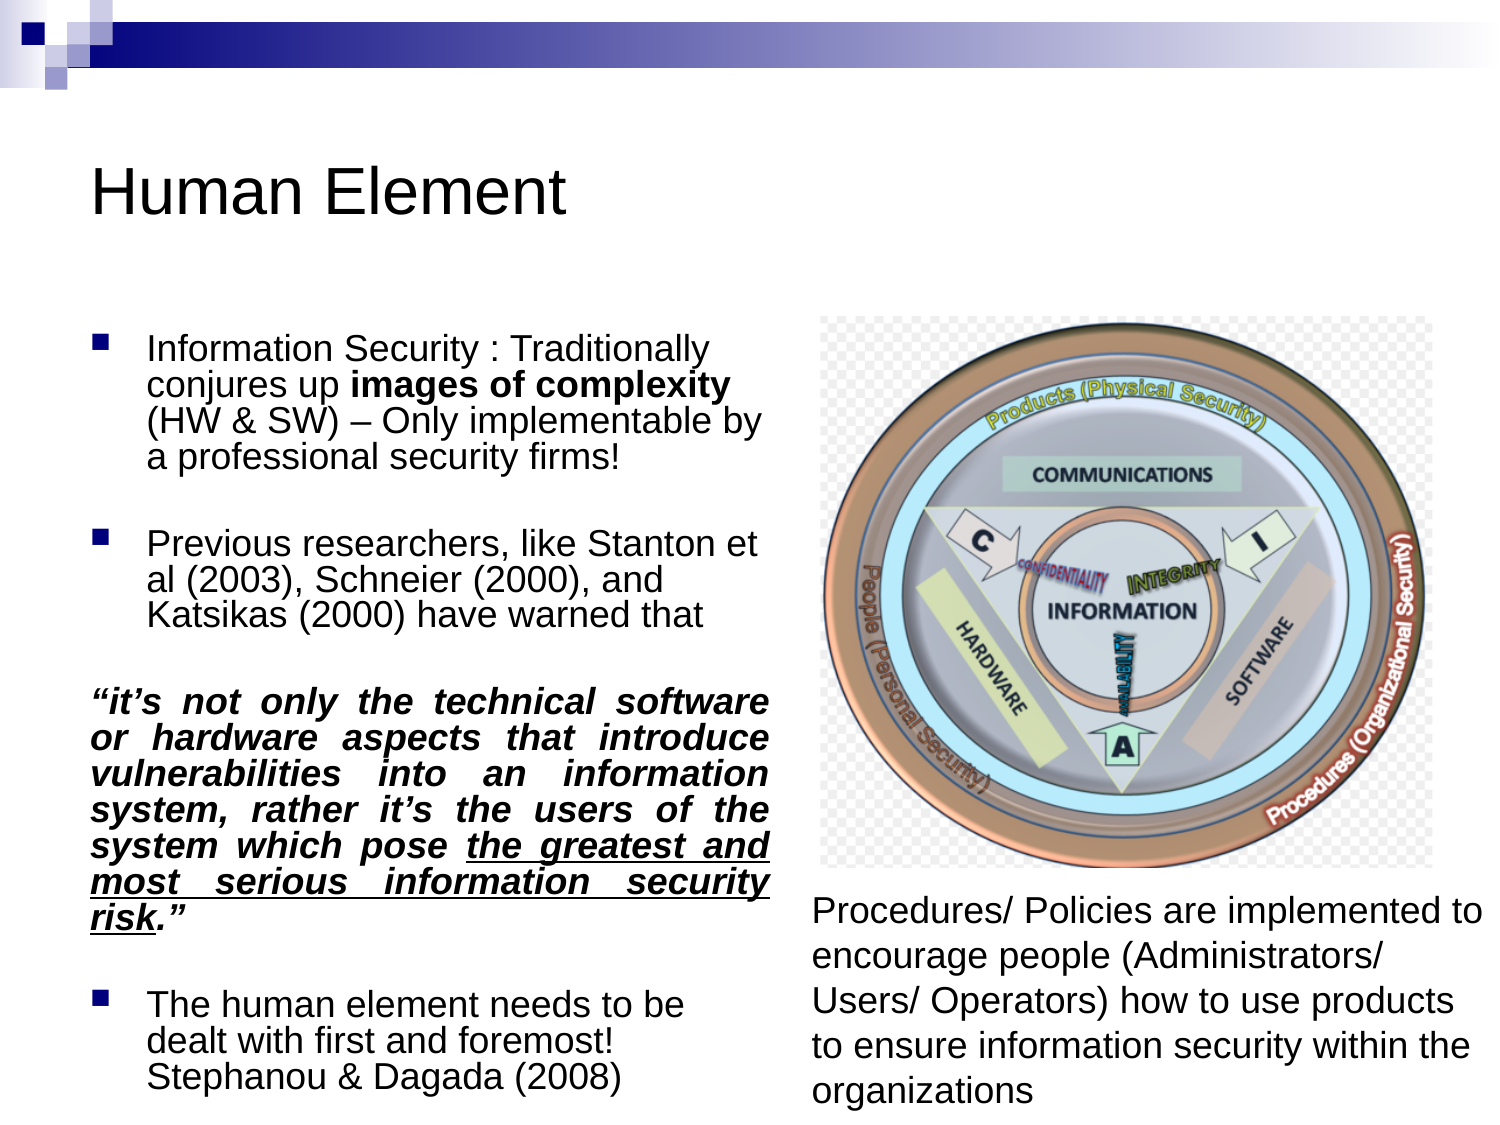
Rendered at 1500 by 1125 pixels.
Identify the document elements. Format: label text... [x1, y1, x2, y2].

text_box Procedures/ Policies are implemented to encourage people (Administrators/ Users/ Operators) how to use products to ensure information security within the organizations [796, 878, 1500, 1119]
title Human Element [74, 74, 1426, 301]
picture [820, 316, 1433, 868]
list Information Security : Traditionally conjures up images of complexity (HW & SW) – Only implementable by a professional security firms! Previous researchers, like Stanton et al (2003), Schneier (2000), and Katsikas (2000) have warned that “it’s not only the technical software or hardware aspects that introduce vulnerabilities into an information system, rather it’s the users of the system which pose the greatest and most serious information security risk.” The human element needs to be dealt with first and foremost! Stephanou & Dagada (2008) [74, 324, 786, 1125]
